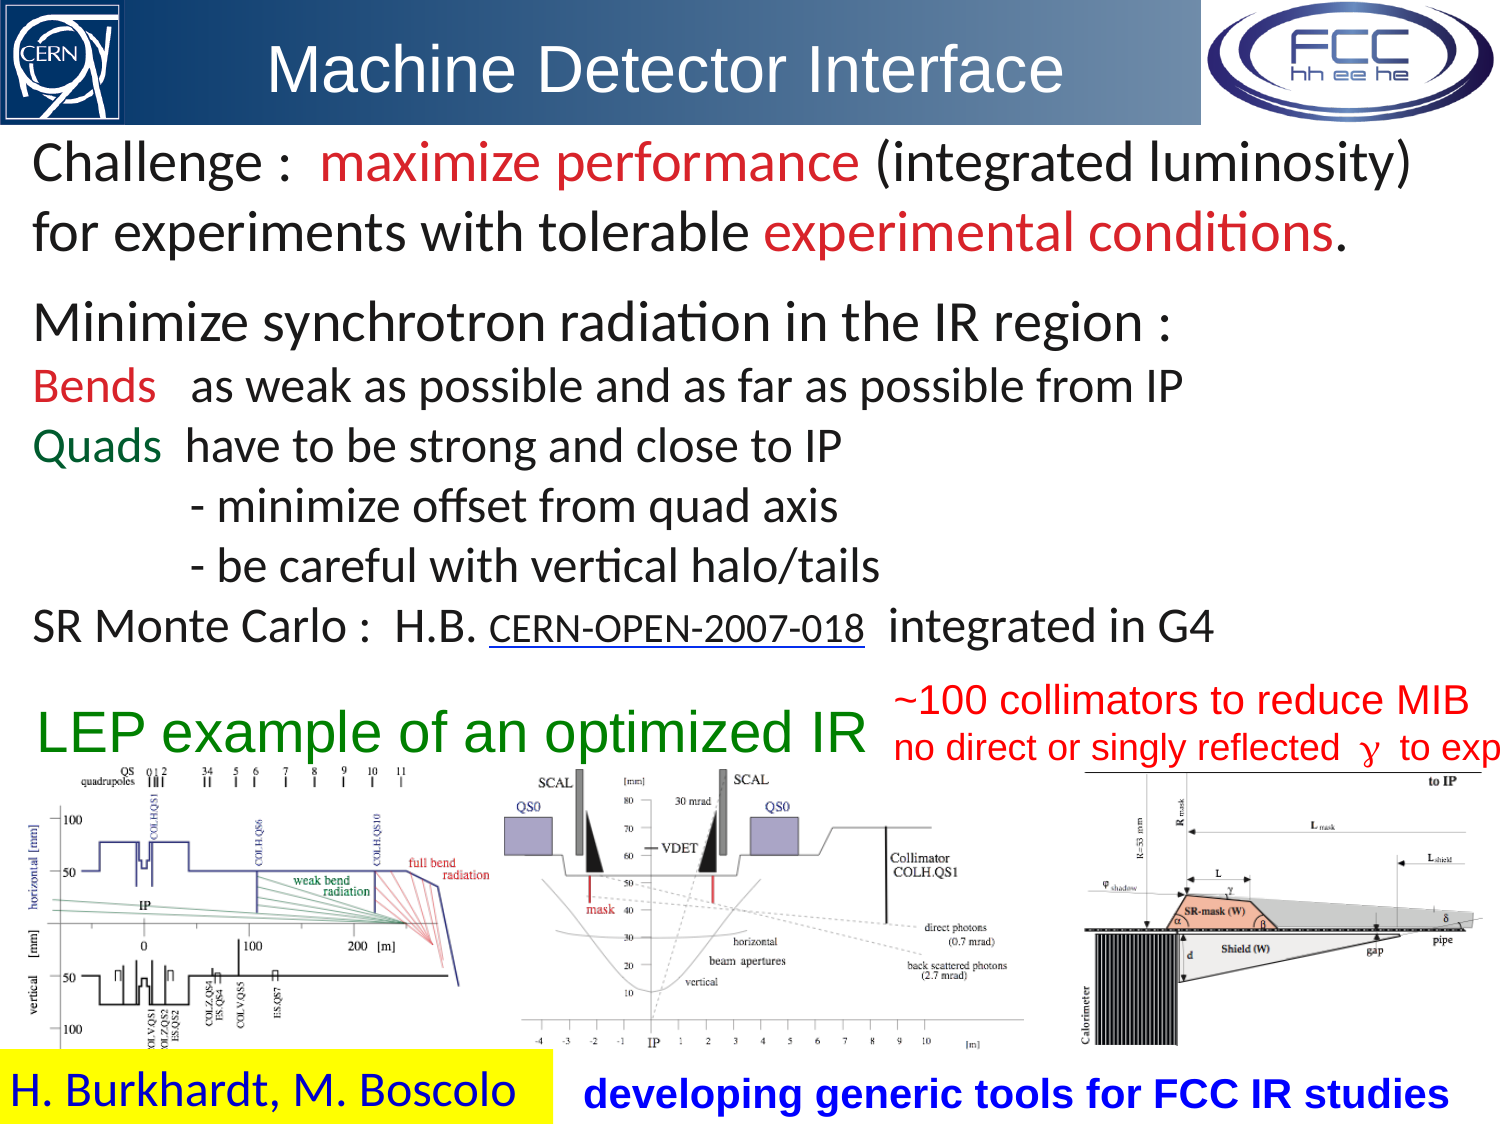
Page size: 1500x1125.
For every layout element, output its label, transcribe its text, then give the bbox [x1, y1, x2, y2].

text_box Challenge : maximize performance (integrated luminosity) for experiments with tolerable experimental conditions. Minimize synchrotron radiation in the IR region : Bends as weak as possible and as far as possible from IP Quads have to be strong and close to IP - minimize offset from quad axis - be careful with vertical halo/tails SR Monte Carlo : H.B. CERN-OPEN-2007-018 integrated in G4 [17, 115, 1500, 661]
picture [25, 763, 490, 1059]
text_box H. Burkhardt, M. Boscolo [0, 1049, 554, 1124]
text_box developing generic tools for FCC IR studies [556, 1059, 1466, 1125]
picture [1202, 0, 1500, 115]
picture [0, 0, 125, 125]
text_box ~100 collimators to reduce MIB no direct or singly reflected g to exp. [878, 666, 1500, 776]
picture [1080, 772, 1483, 1046]
title Machine Detector Interface [131, 0, 1202, 115]
picture [504, 769, 1025, 1053]
text_box LEP example of an optimized IR [22, 687, 878, 772]
